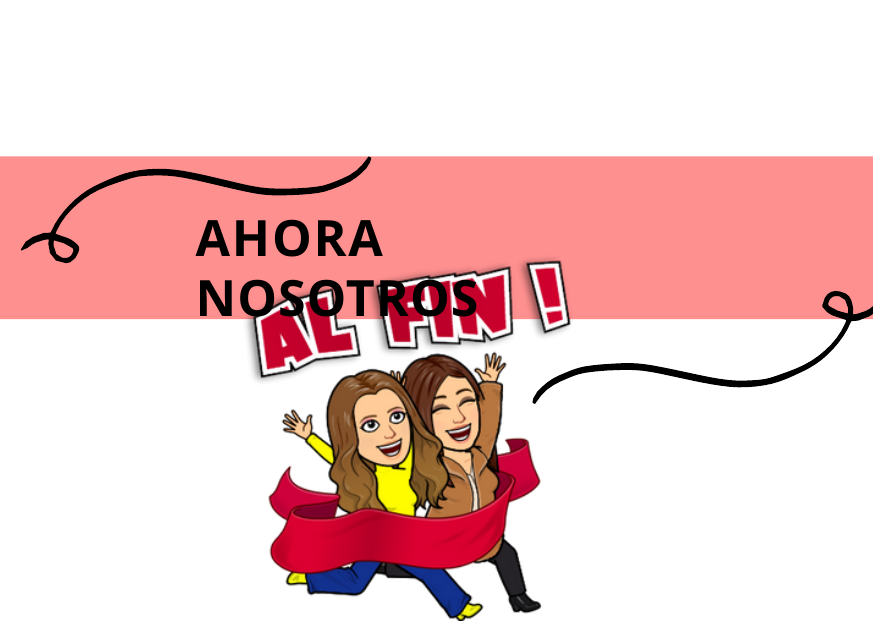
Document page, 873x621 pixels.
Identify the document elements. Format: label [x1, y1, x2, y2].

text_box [0, 156, 873, 621]
